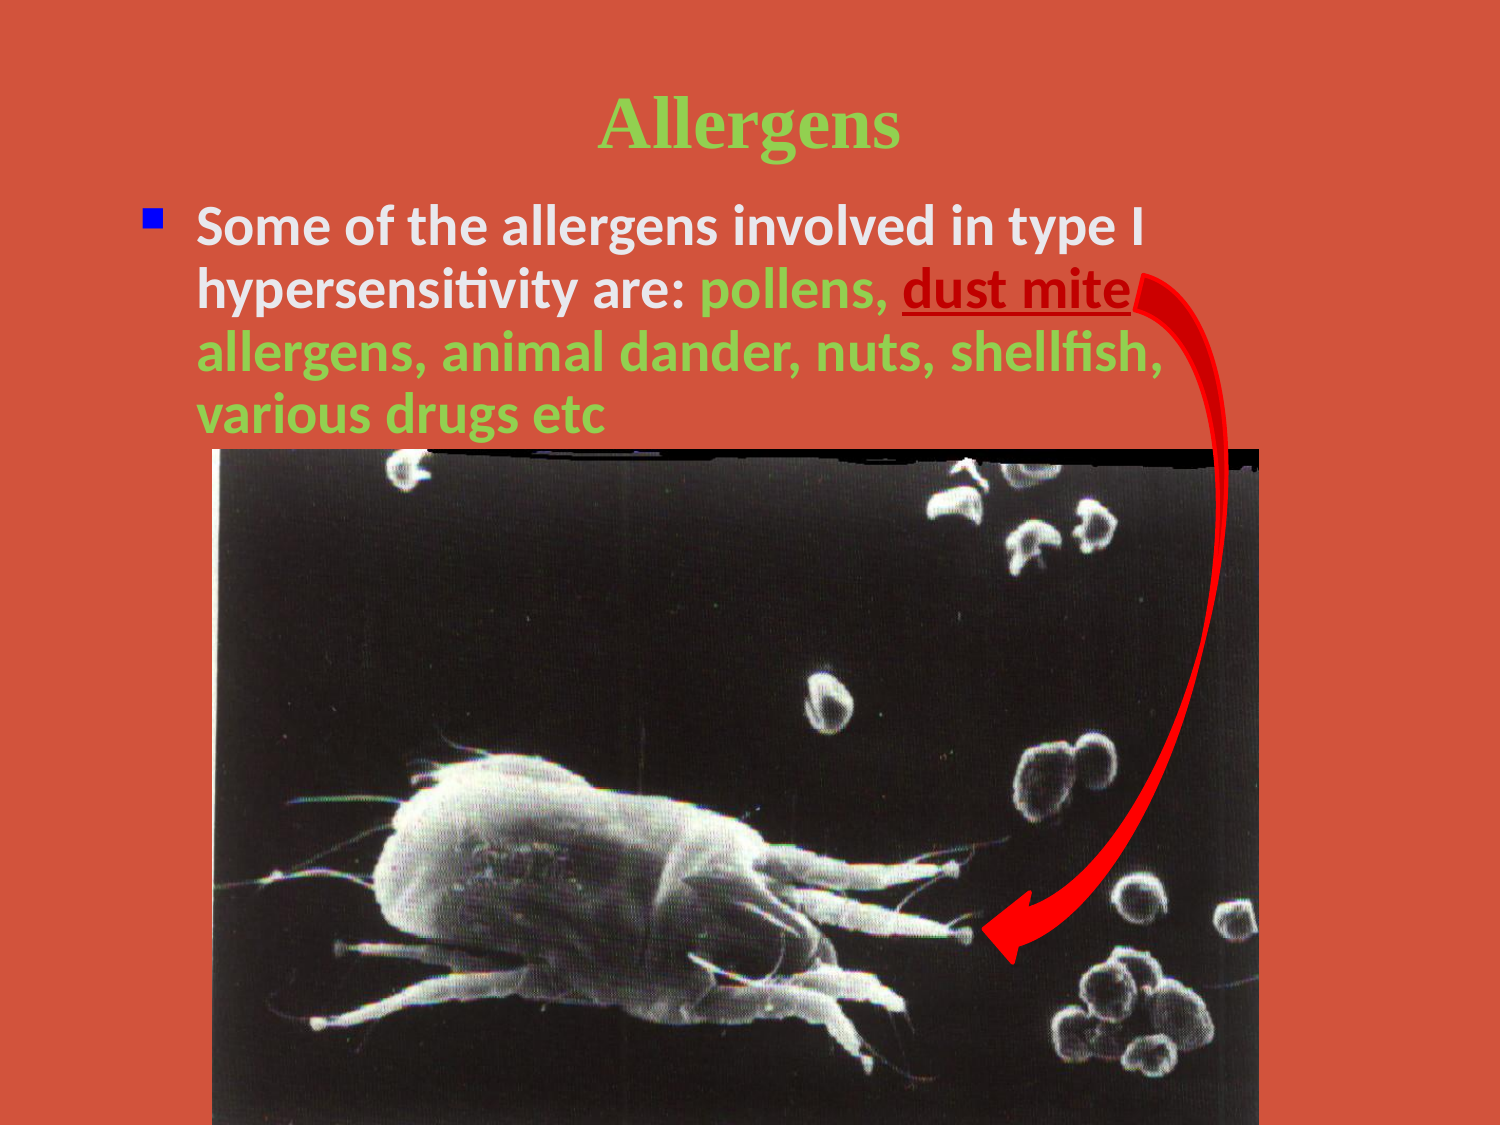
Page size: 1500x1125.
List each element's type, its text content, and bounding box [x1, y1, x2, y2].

text_box Allergens [112, 24, 1388, 213]
picture [212, 449, 1260, 1125]
text_box [1132, 272, 1229, 448]
text_box Some of the allergens involved in type I hypersensitivity are: pollens, dust mite allergens, animal dander, nuts, shellfish, various drugs etc [125, 187, 1300, 463]
